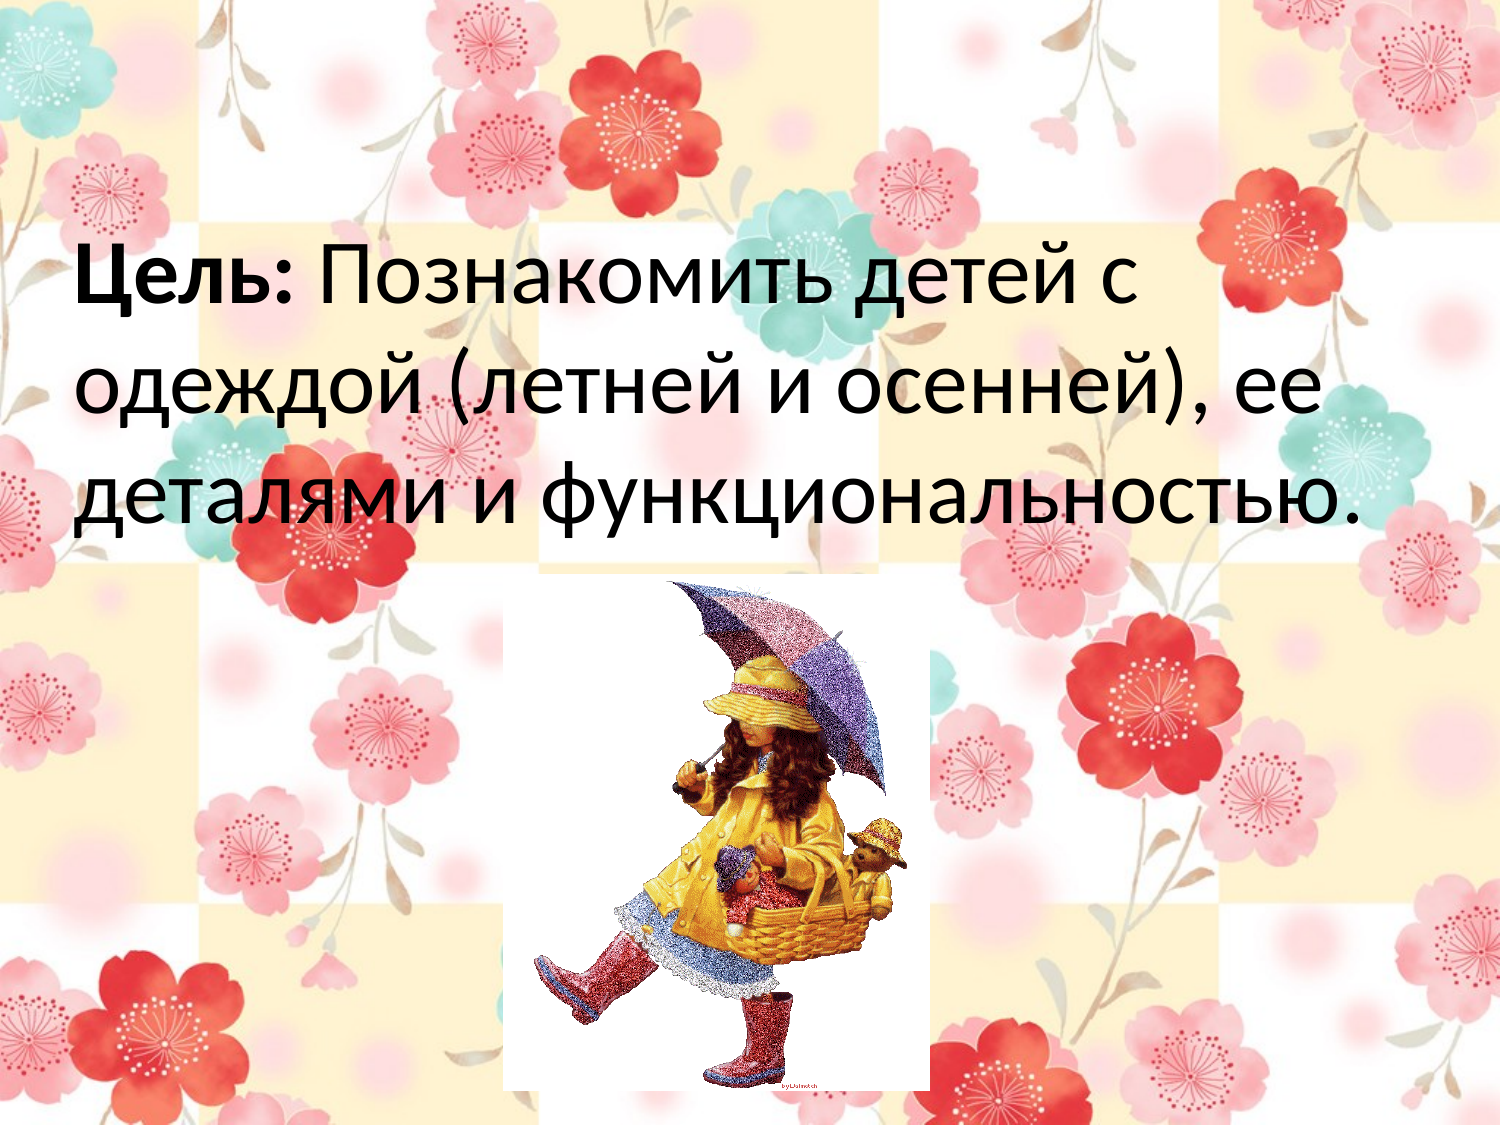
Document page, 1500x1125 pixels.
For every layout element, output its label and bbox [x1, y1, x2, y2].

picture [503, 573, 930, 1092]
list [0, 0, 1500, 1125]
